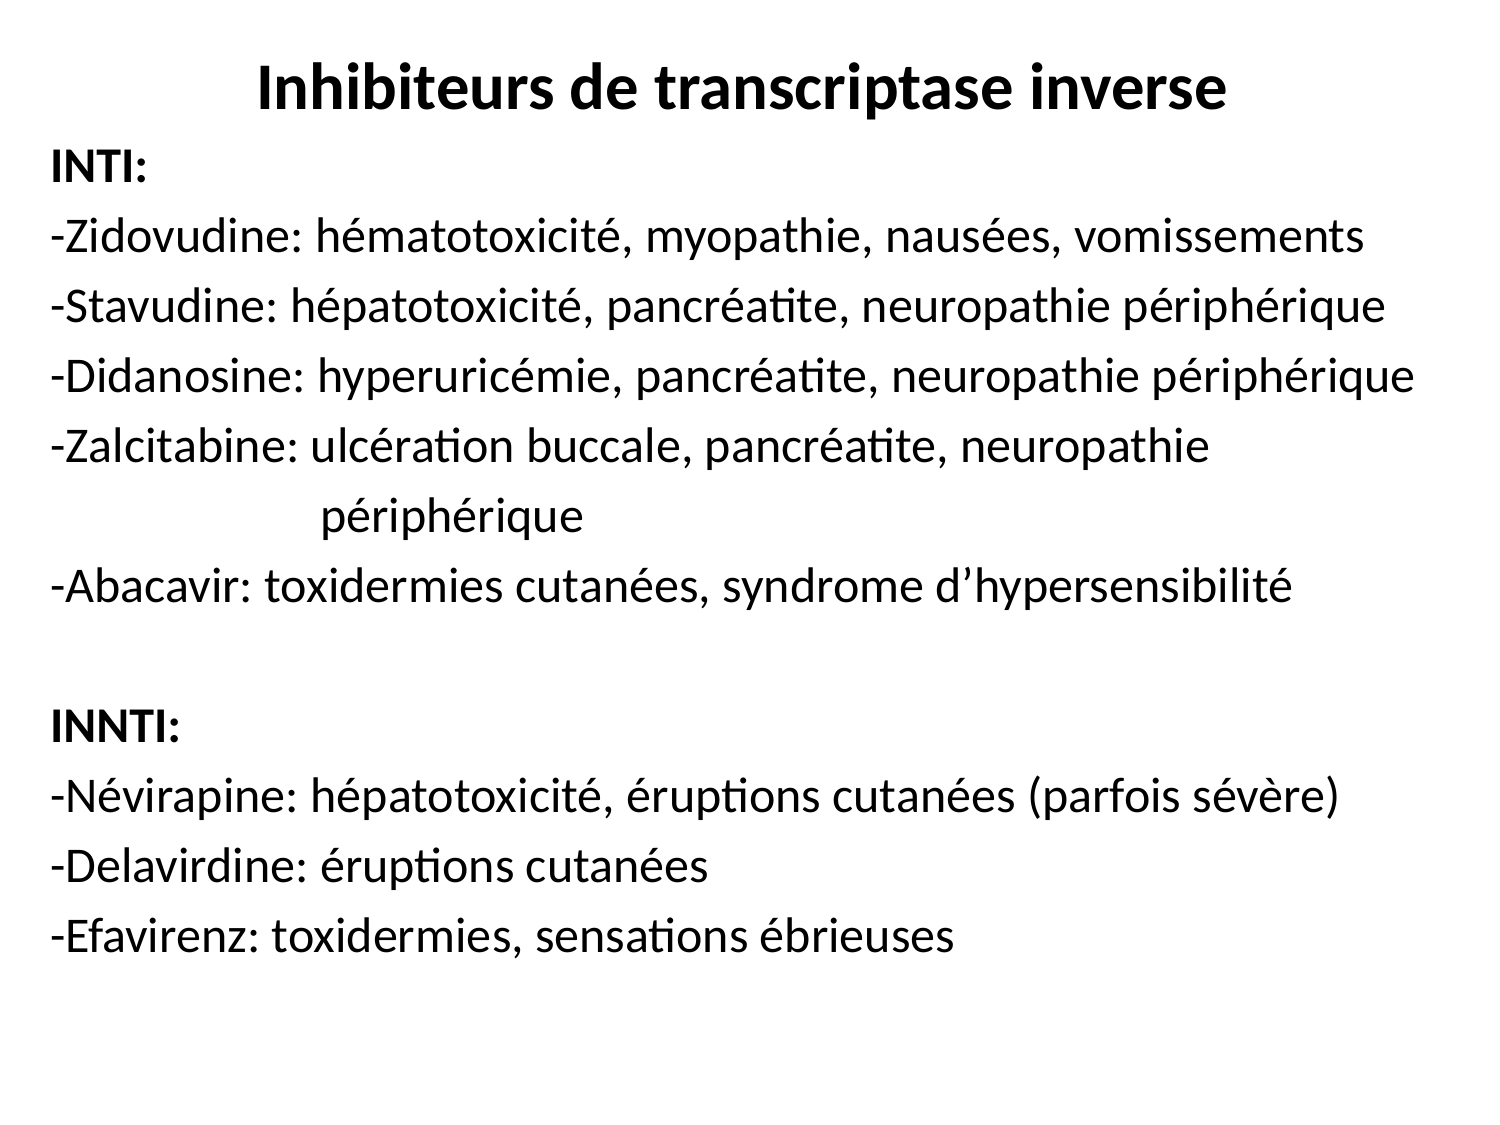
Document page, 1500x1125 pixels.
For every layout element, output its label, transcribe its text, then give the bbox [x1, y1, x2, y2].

list Inhibiteurs de transcriptase inverse INTI: -Zidovudine: hématotoxicité, myopathie, nausées, vomissements -Stavudine: hépatotoxicité, pancréatite, neuropathie périphérique -Didanosine: hyperuricémie, pancréatite, neuropathie périphérique -Zalcitabine: ulcération buccale, pancréatite, neuropathie périphérique -Abacavir: toxidermies cutanées, syndrome d’hypersensibilité INNTI: -Névirapine: hépatotoxicité, éruptions cutanées (parfois sévère) -Delavirdine: éruptions cutanées -Efavirenz: toxidermies, sensations ébrieuses [35, 35, 1465, 1090]
